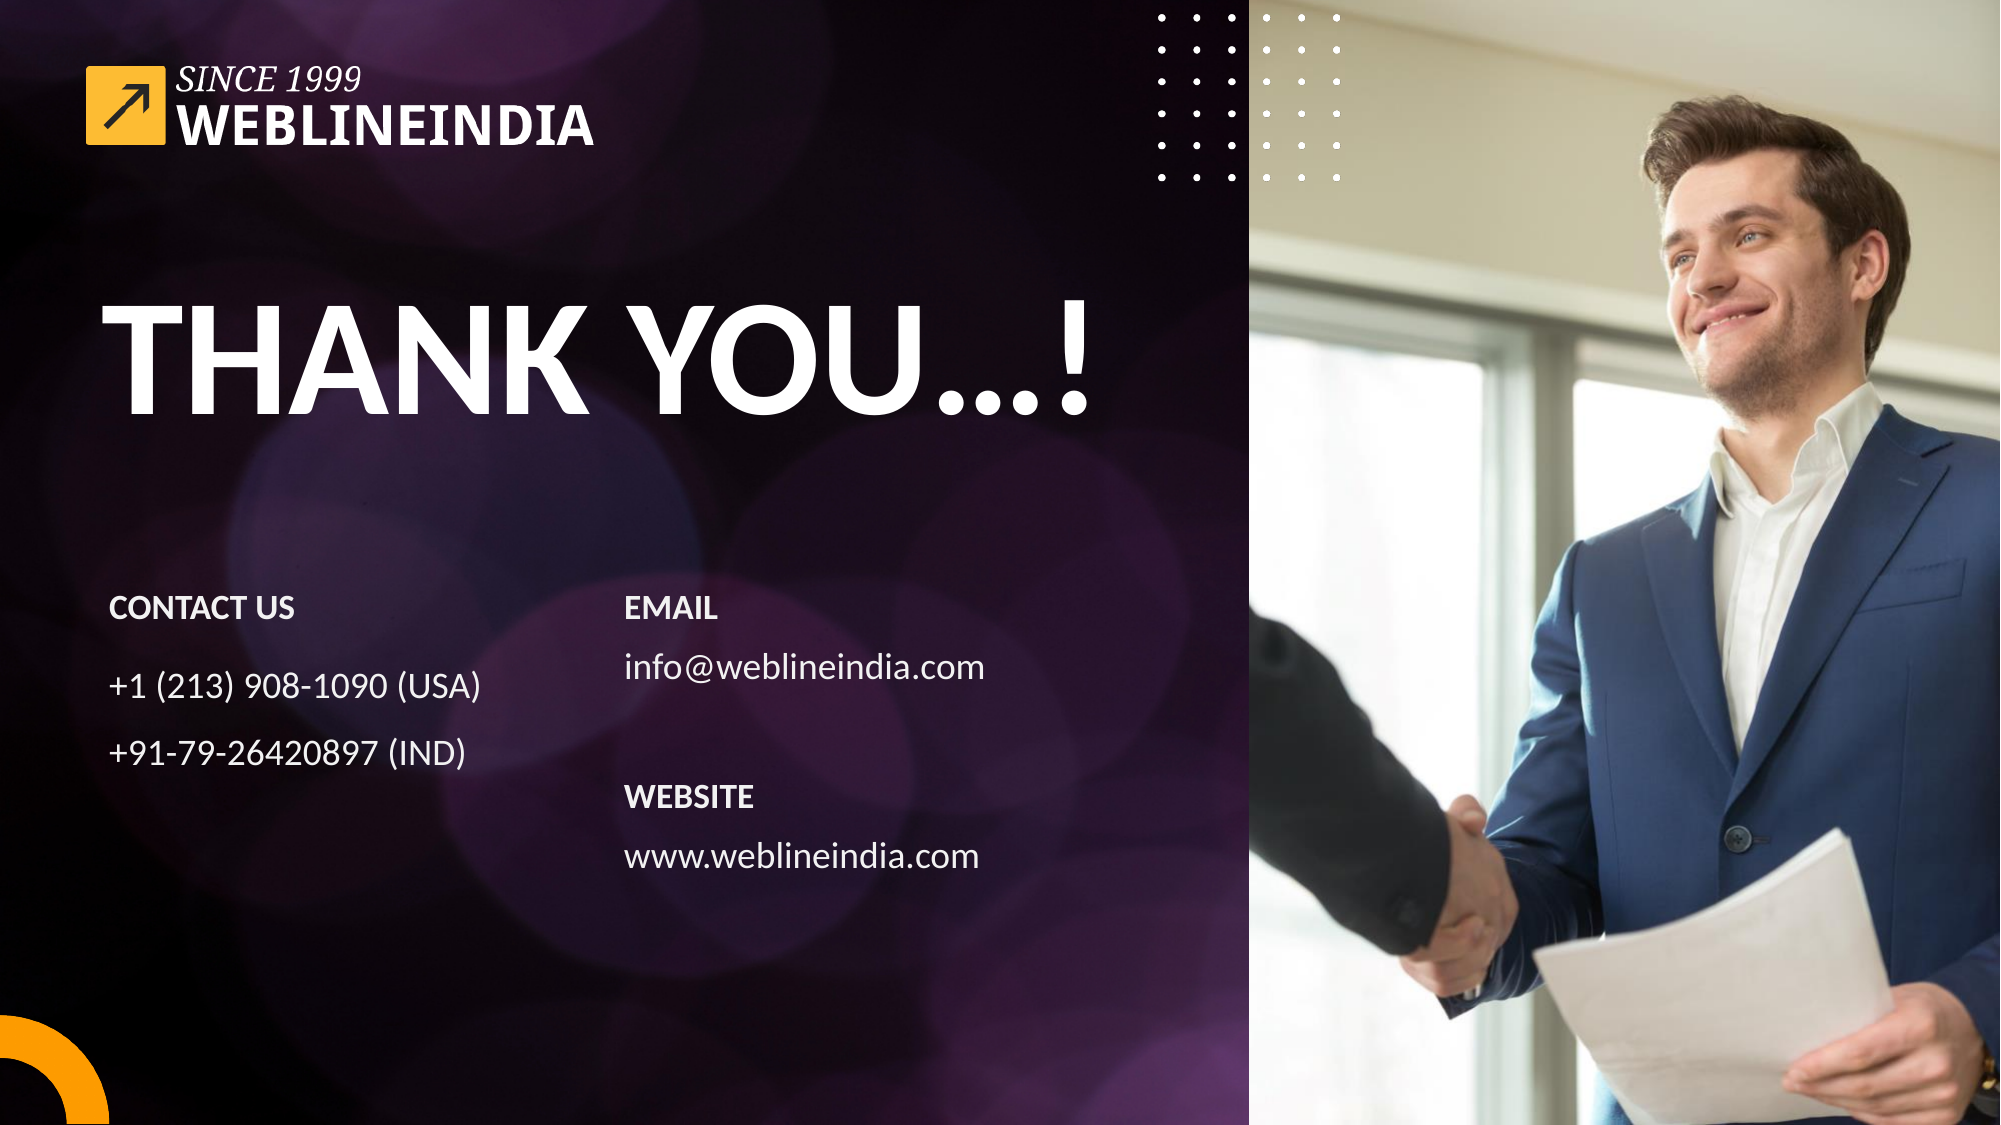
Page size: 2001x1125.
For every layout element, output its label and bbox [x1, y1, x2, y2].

picture [0, 0, 2000, 1125]
text_box [94, 576, 1111, 885]
